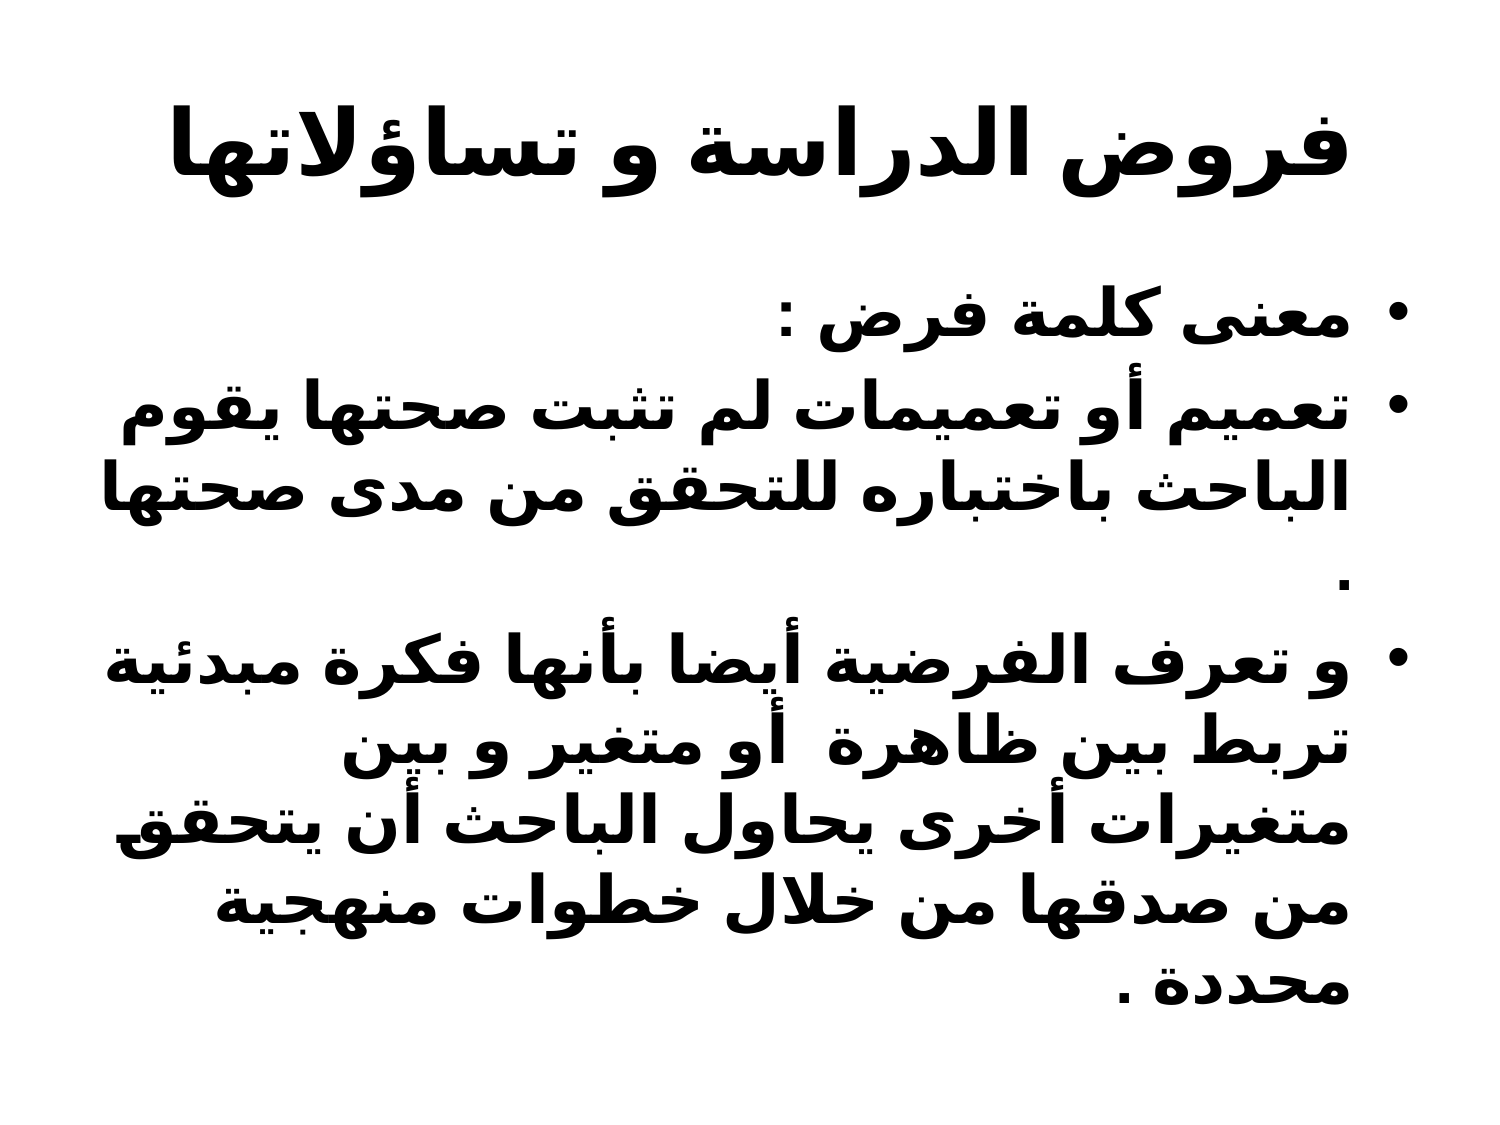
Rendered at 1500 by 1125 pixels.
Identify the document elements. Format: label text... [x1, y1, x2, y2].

title فروض الدراسة و تساؤلاتها [74, 44, 1426, 233]
list معنى كلمة فرض : تعميم أو تعميمات لم تثبت صحتها يقوم الباحث باختباره للتحقق من مدى صحتها . و تعرف الفرضية أيضا بأنها فكرة مبدئية تربط بين ظاهرة أو متغير و بين متغيرات أخرى يحاول الباحث أن يتحقق من صدقها من خلال خطوات منهجية محددة . [74, 262, 1426, 1006]
